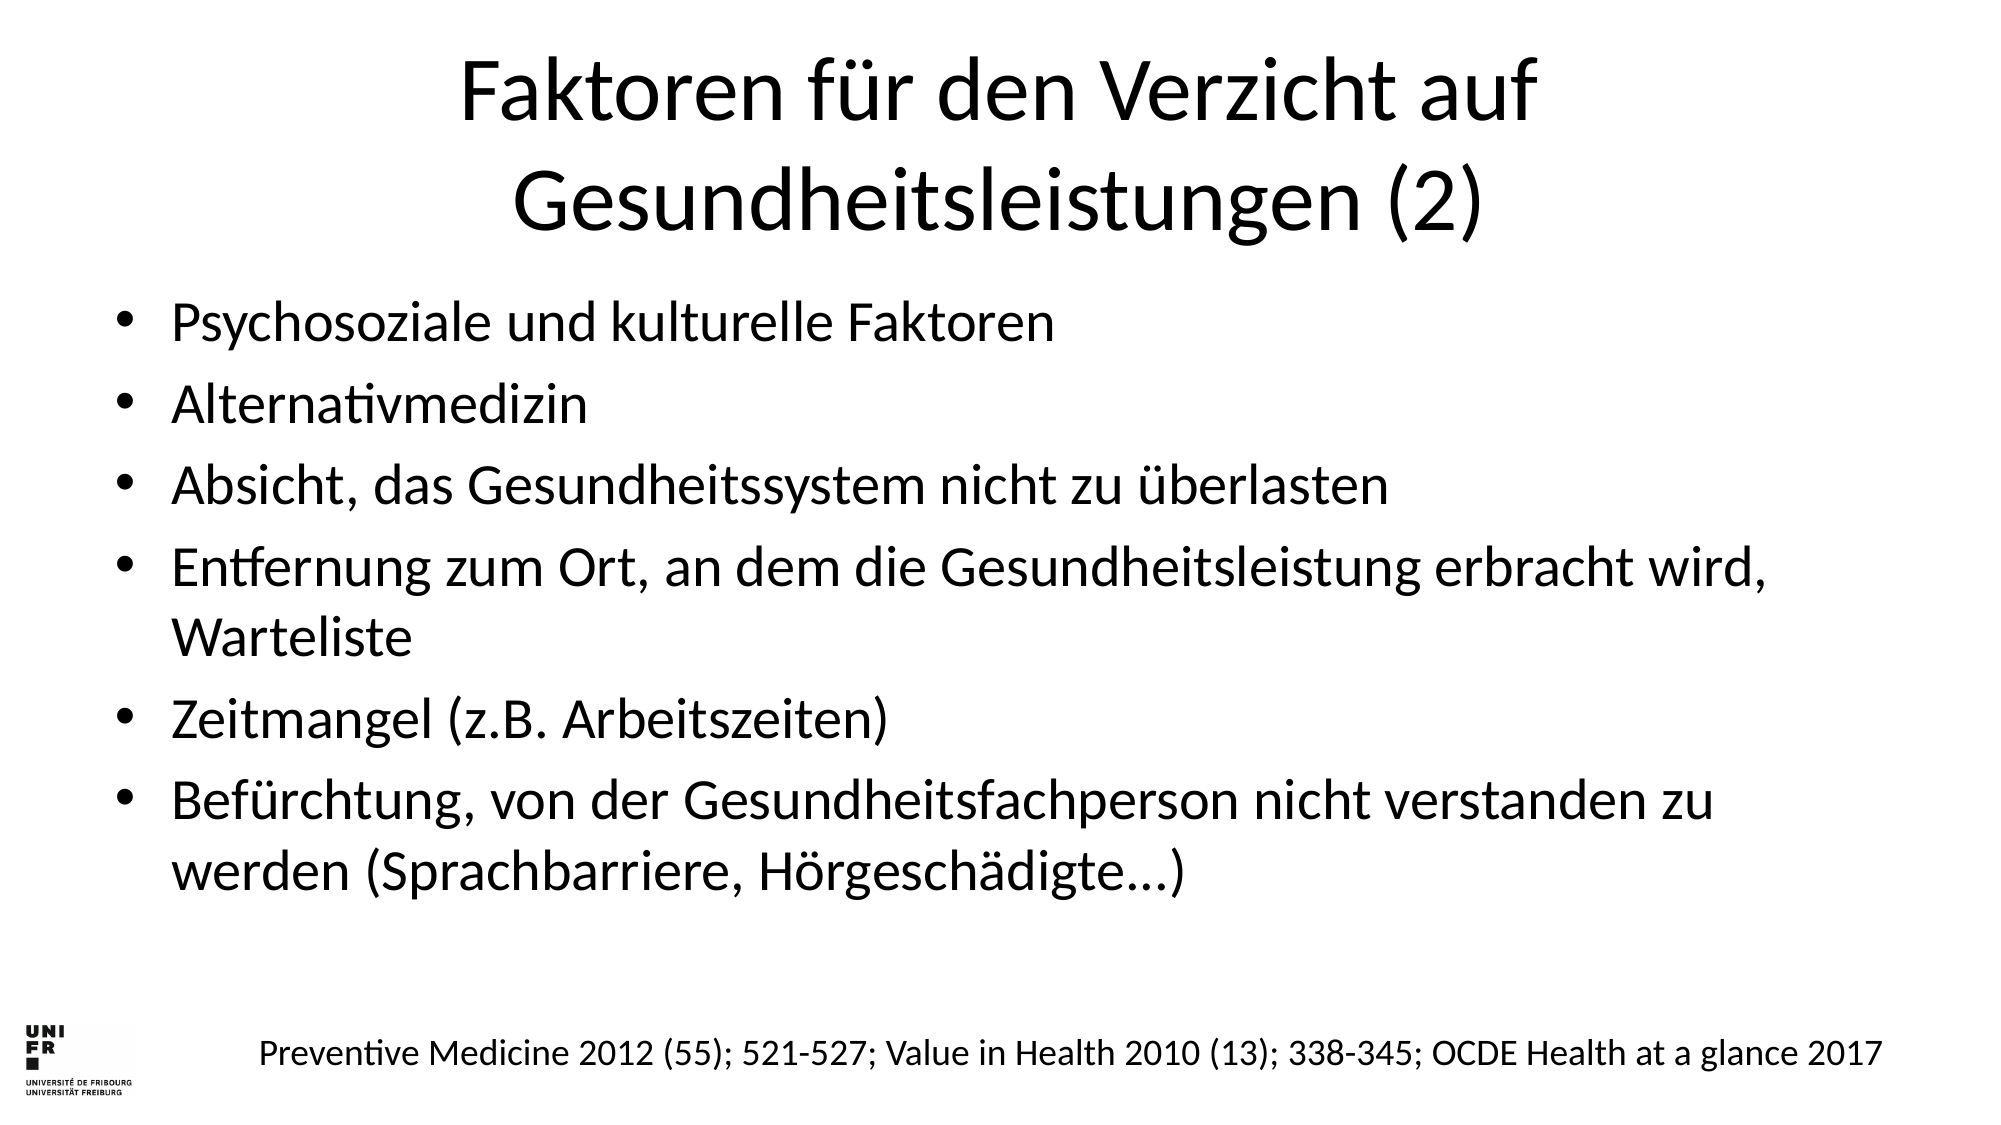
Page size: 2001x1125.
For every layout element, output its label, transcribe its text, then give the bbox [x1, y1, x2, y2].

title Faktoren für den Verzicht auf Gesundheitsleistungen (2) [99, 44, 1901, 233]
text_box Preventive Medicine 2012 (55); 521-527; Value in Health 2010 (13); 338-345; OCDE Health at a glance 2017 [244, 1020, 1934, 1081]
picture [19, 1023, 138, 1097]
list Psychosoziale und kulturelle Faktoren Alternativmedizin Absicht, das Gesundheitssystem nicht zu überlasten Entfernung zum Ort, an dem die Gesundheitsleistung erbracht wird, Warteliste Zeitmangel (z.B. Arbeitszeiten) Befürchtung, von der Gesundheitsfachperson nicht verstanden zu werden (Sprachbarriere, Hörgeschädigte...) [99, 275, 1901, 978]
